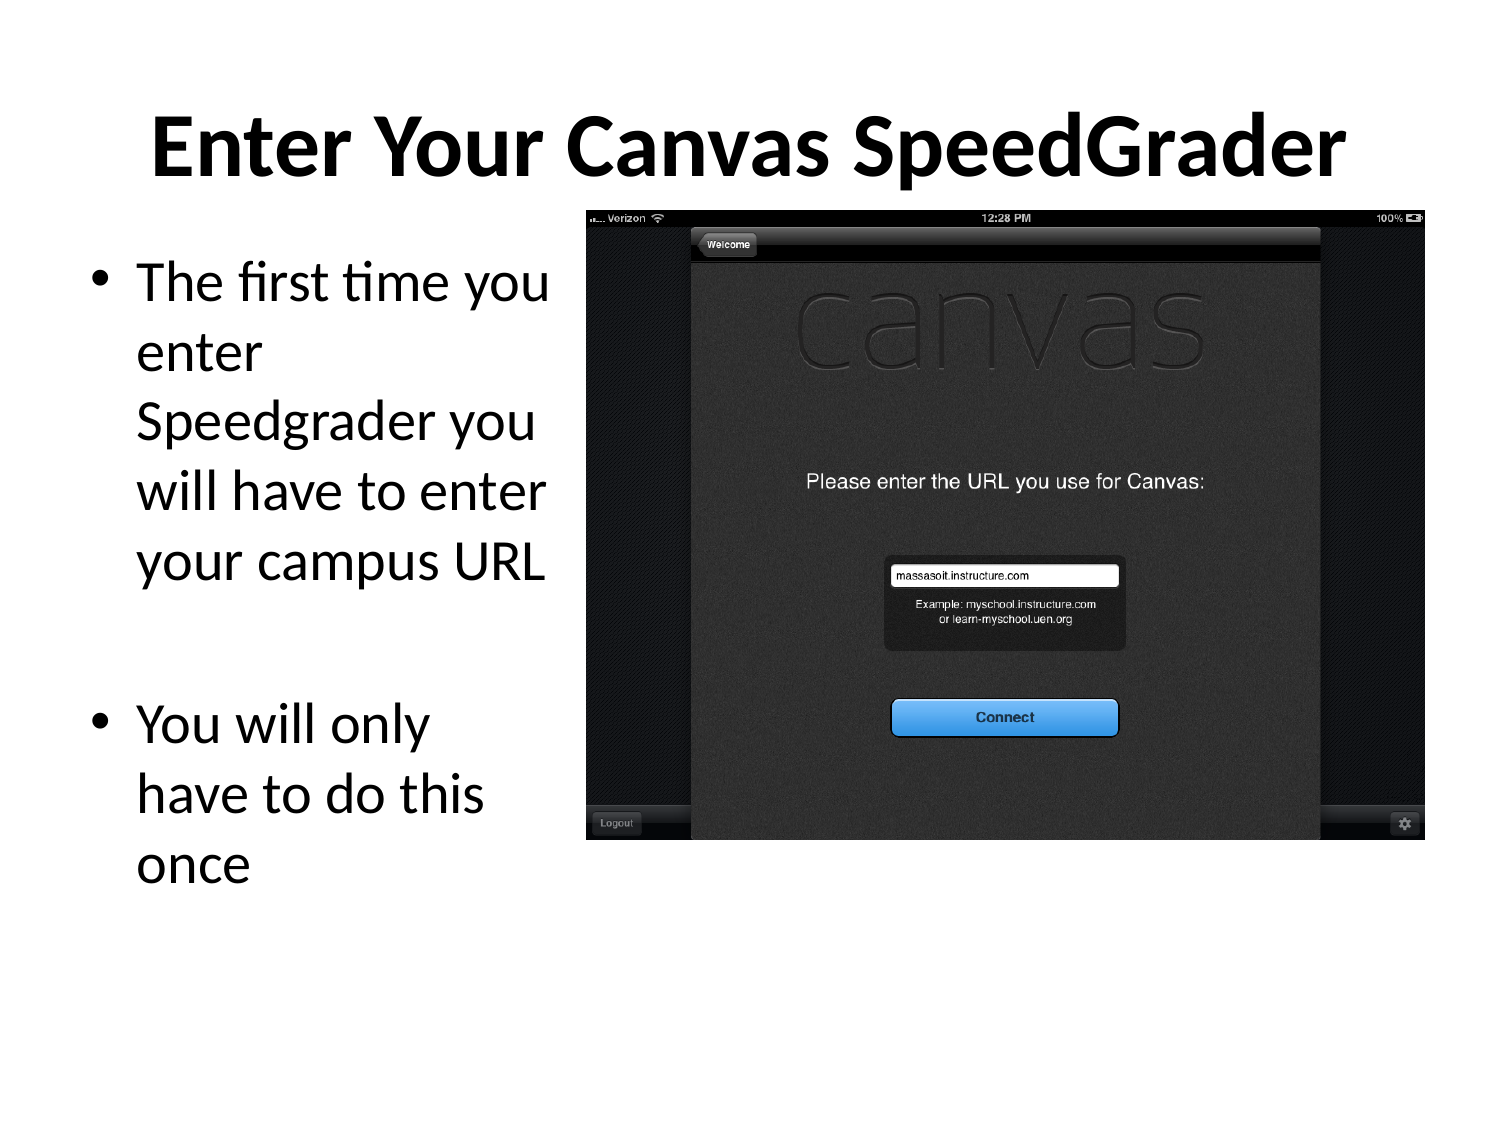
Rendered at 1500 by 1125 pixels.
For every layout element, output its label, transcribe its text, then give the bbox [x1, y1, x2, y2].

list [586, 210, 1426, 840]
title Enter Your Canvas SpeedGrader [75, 44, 1425, 236]
list The first time you enter Speedgrader you will have to enter your campus URL You will only have to do this once [75, 235, 569, 1005]
